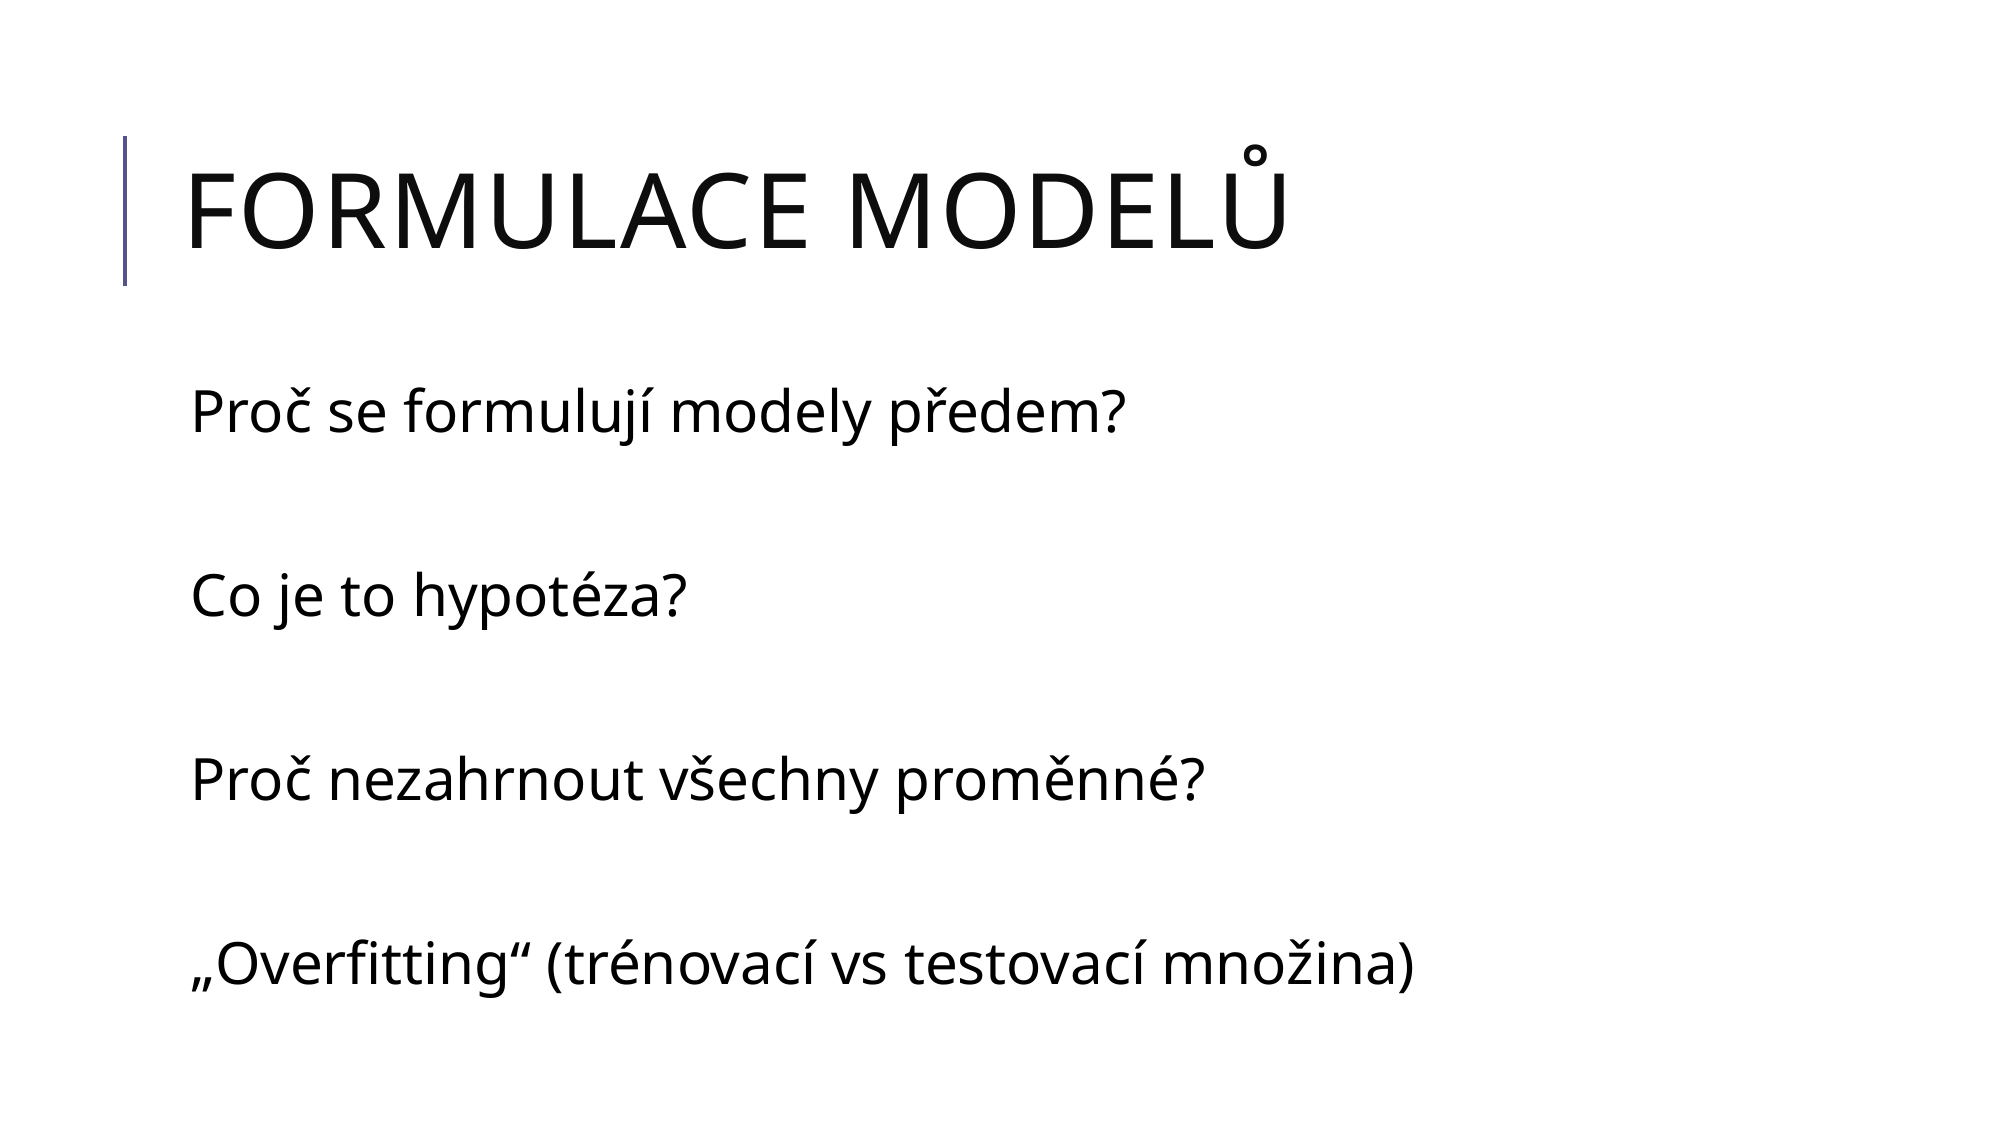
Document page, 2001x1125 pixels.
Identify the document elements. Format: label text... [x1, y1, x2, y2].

title Formulace modelů [168, 96, 1763, 342]
list Proč se formulují modely předem? Co je to hypotéza? Proč nezahrnout všechny proměnné? „Overfitting“ (trénovací vs testovací množina) [168, 375, 1763, 1035]
